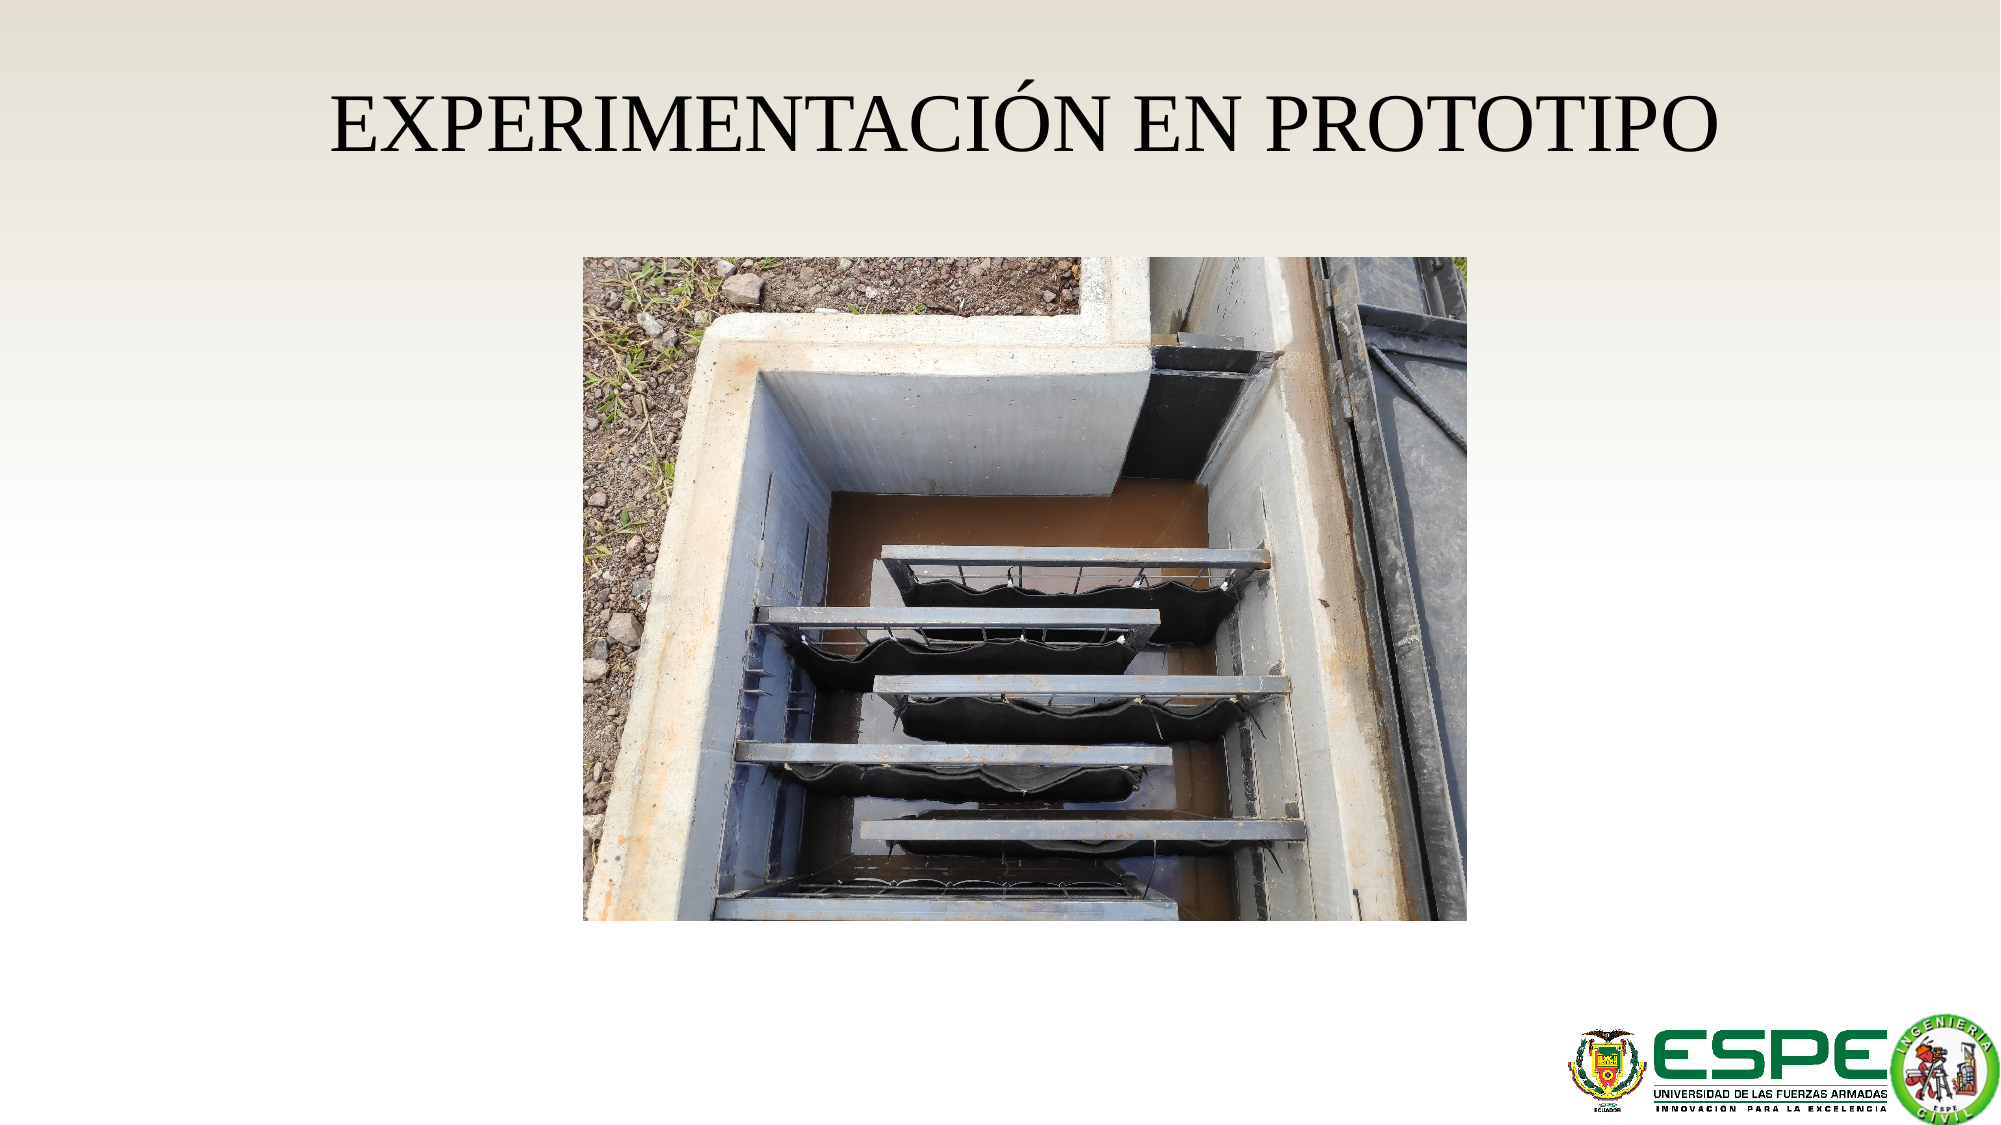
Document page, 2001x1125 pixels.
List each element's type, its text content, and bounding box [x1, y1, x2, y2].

picture [583, 257, 1467, 921]
title EXPERIMENTACIÓN EN PROTOTIPO [275, 53, 1775, 149]
picture [1568, 1011, 2000, 1125]
